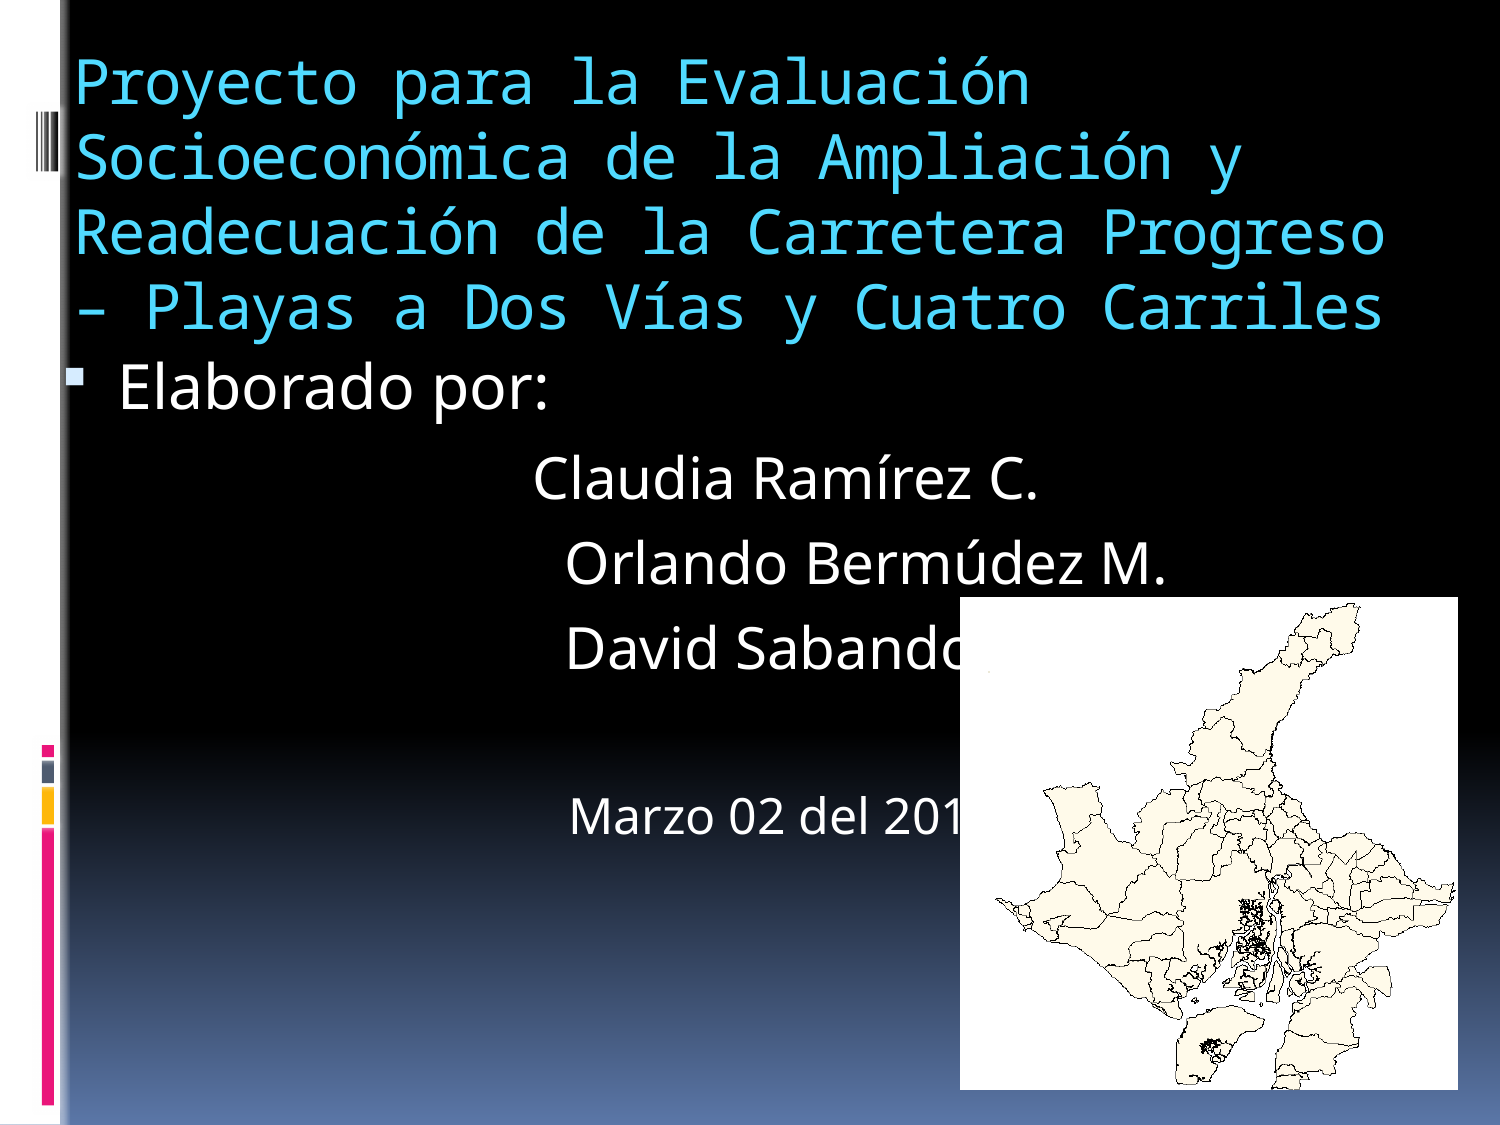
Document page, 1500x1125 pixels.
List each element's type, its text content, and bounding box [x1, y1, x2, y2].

list Elaborado por: Claudia Ramírez C. Orlando Bermúdez M. David Sabando E. Marzo 02 del 2010 [34, 339, 1386, 973]
picture [960, 597, 1459, 1091]
title Proyecto para la Evaluación Socioeconómica de la Ampliación y Readecuación de la Carretera Progreso – Playas a Dos Vías y Cuatro Carriles [58, 35, 1409, 223]
